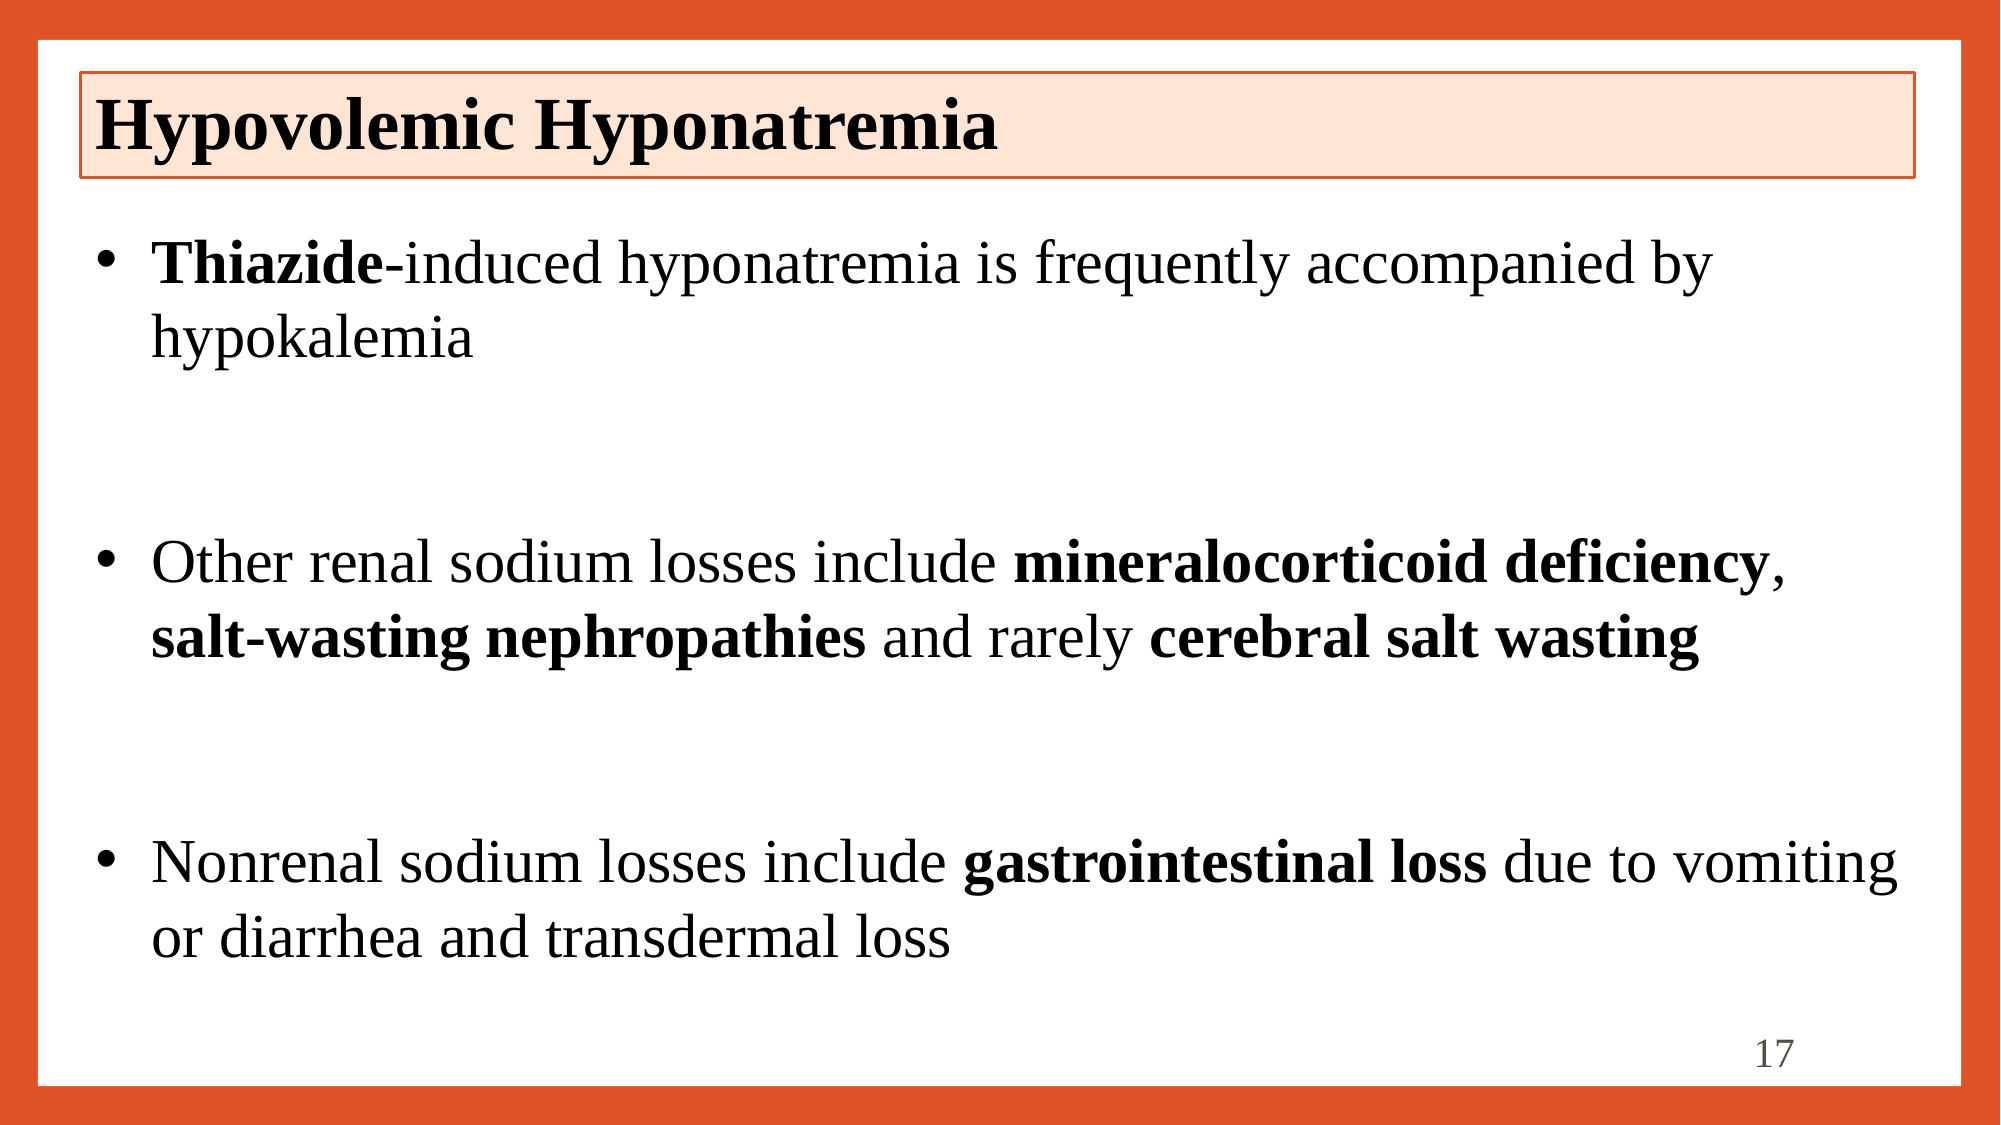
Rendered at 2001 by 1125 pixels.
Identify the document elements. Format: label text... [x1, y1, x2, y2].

list Thiazide-induced hyponatremia is frequently accompanied by hypokalemia Other renal sodium losses include mineralocorticoid deficiency, salt-wasting nephropathies and rarely cerebral salt wasting Nonrenal sodium losses include gastrointestinal loss due to vomiting or diarrhea and transdermal loss [80, 213, 1915, 1021]
title Hypovolemic Hyponatremia [79, 71, 1916, 179]
slide_number 17 [1530, 1020, 1811, 1081]
